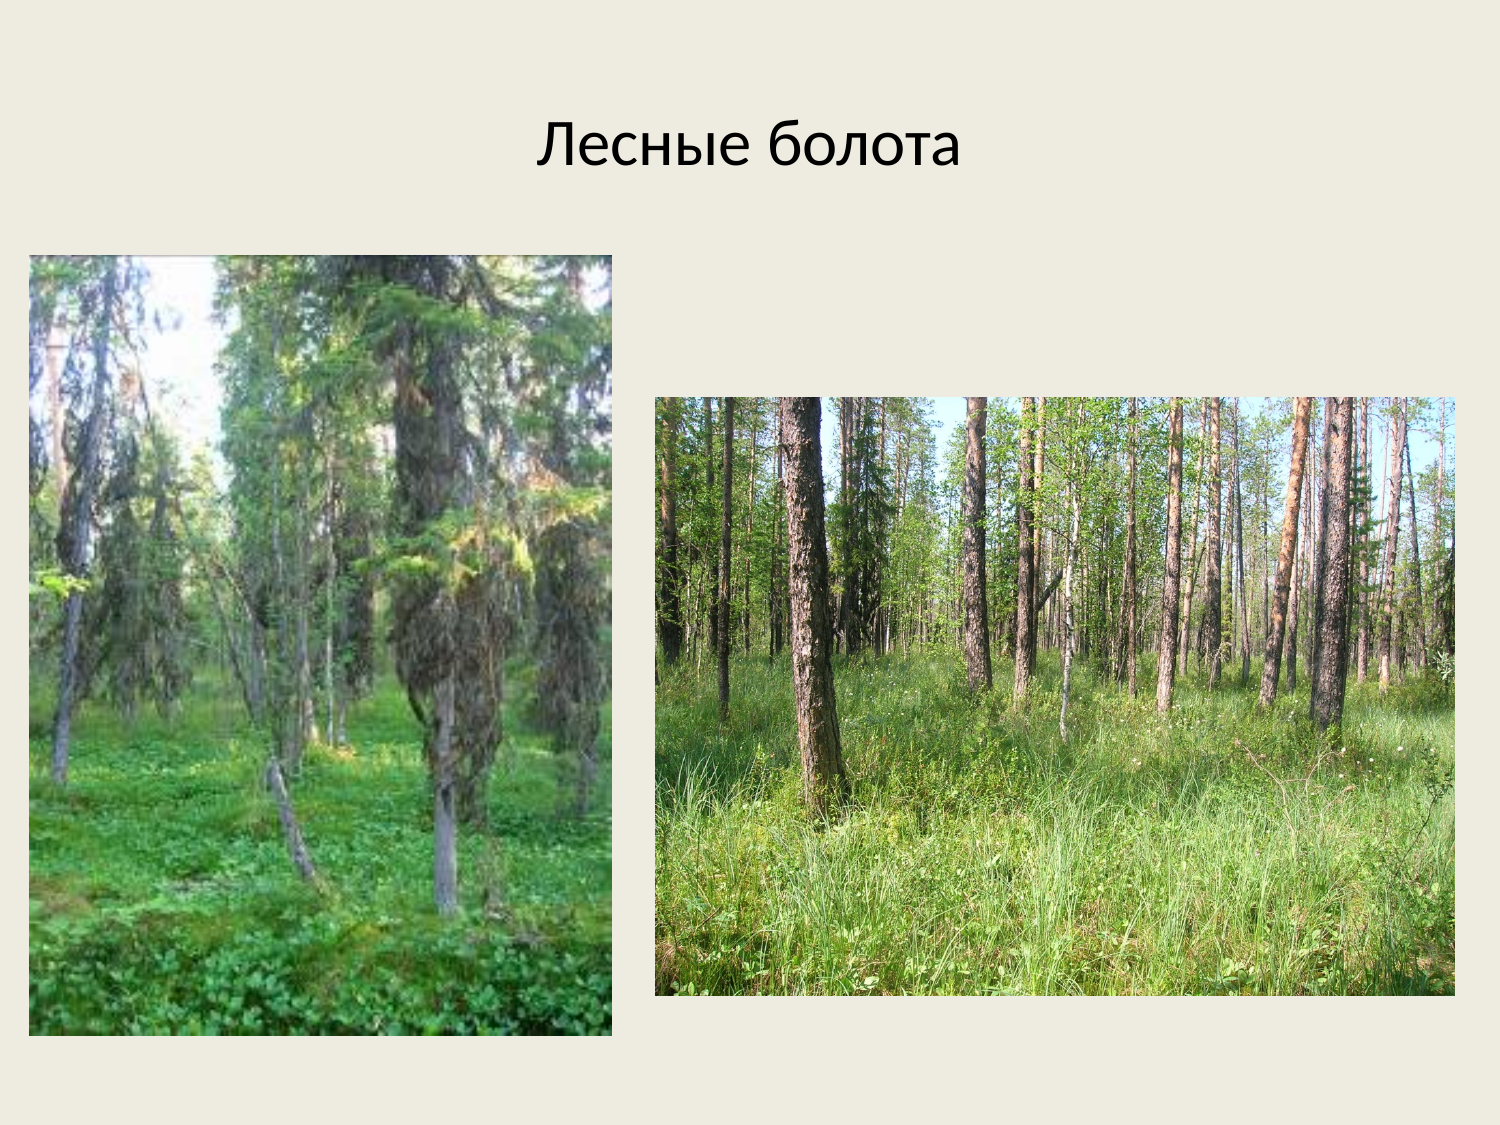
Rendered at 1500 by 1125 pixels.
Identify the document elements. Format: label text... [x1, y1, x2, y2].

title Лесные болота [75, 45, 1425, 233]
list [29, 255, 612, 1036]
picture [655, 396, 1455, 996]
